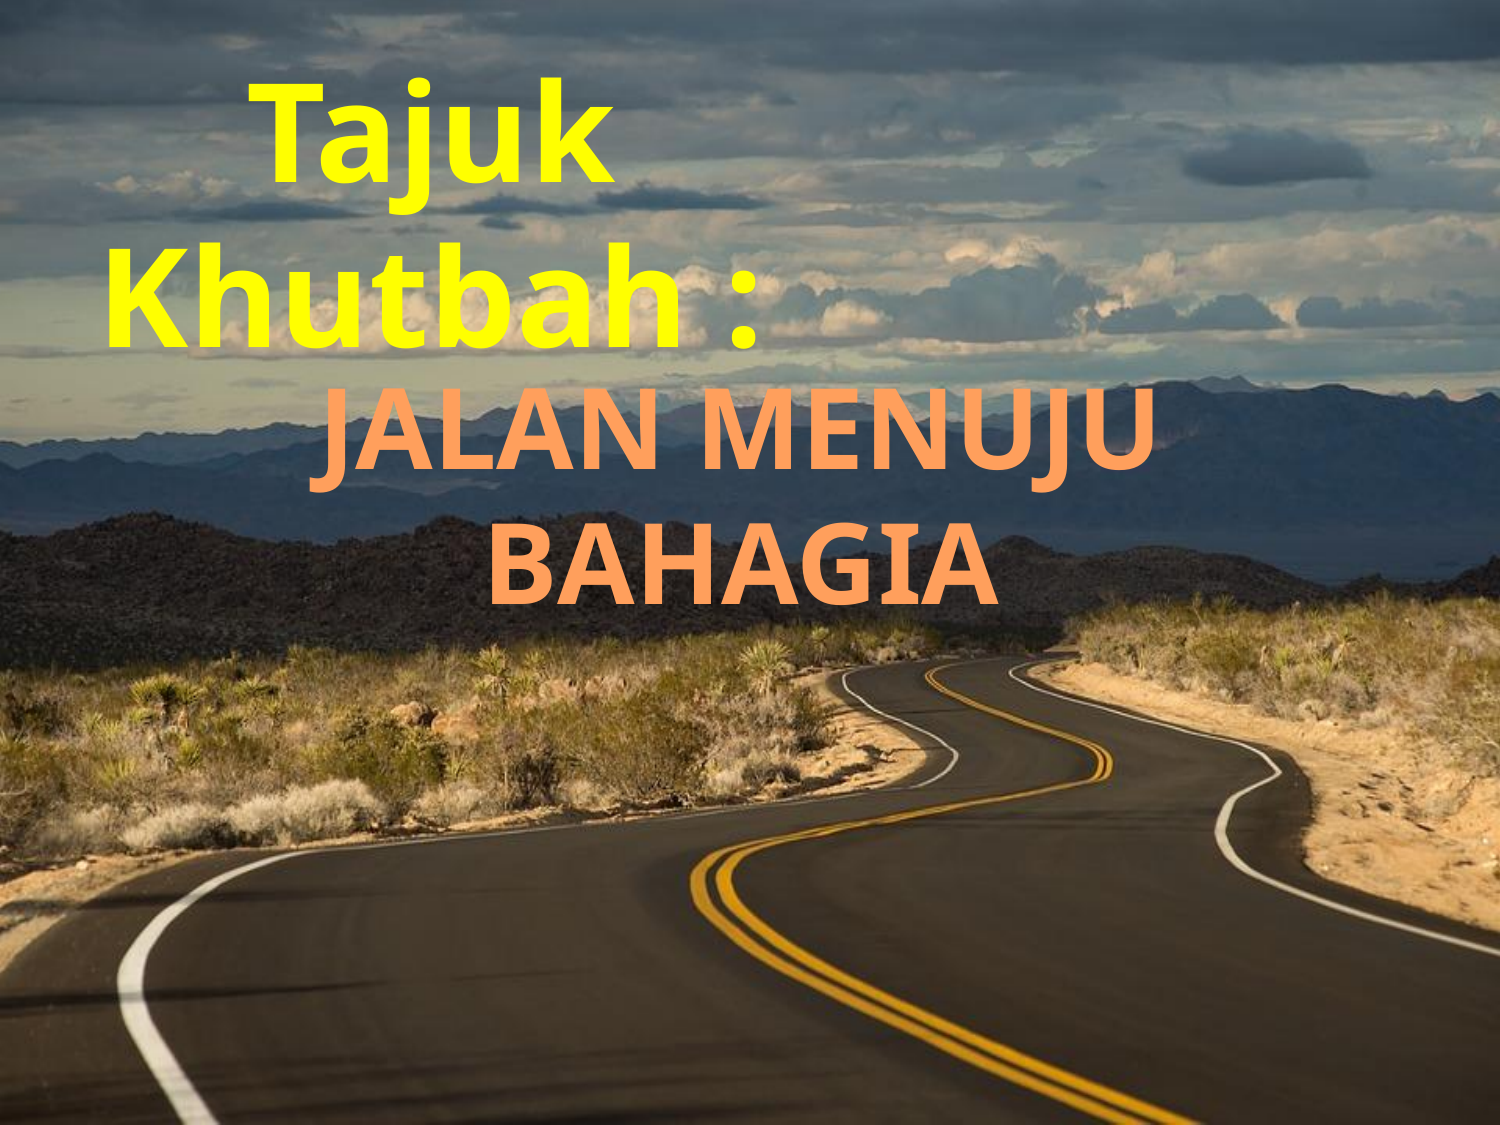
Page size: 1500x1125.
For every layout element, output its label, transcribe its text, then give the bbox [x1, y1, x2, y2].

picture [0, 0, 1500, 1125]
text_box JALAN MENUJU BAHAGIA [99, 349, 1382, 635]
text_box Tajuk Khutbah : [24, 37, 838, 383]
